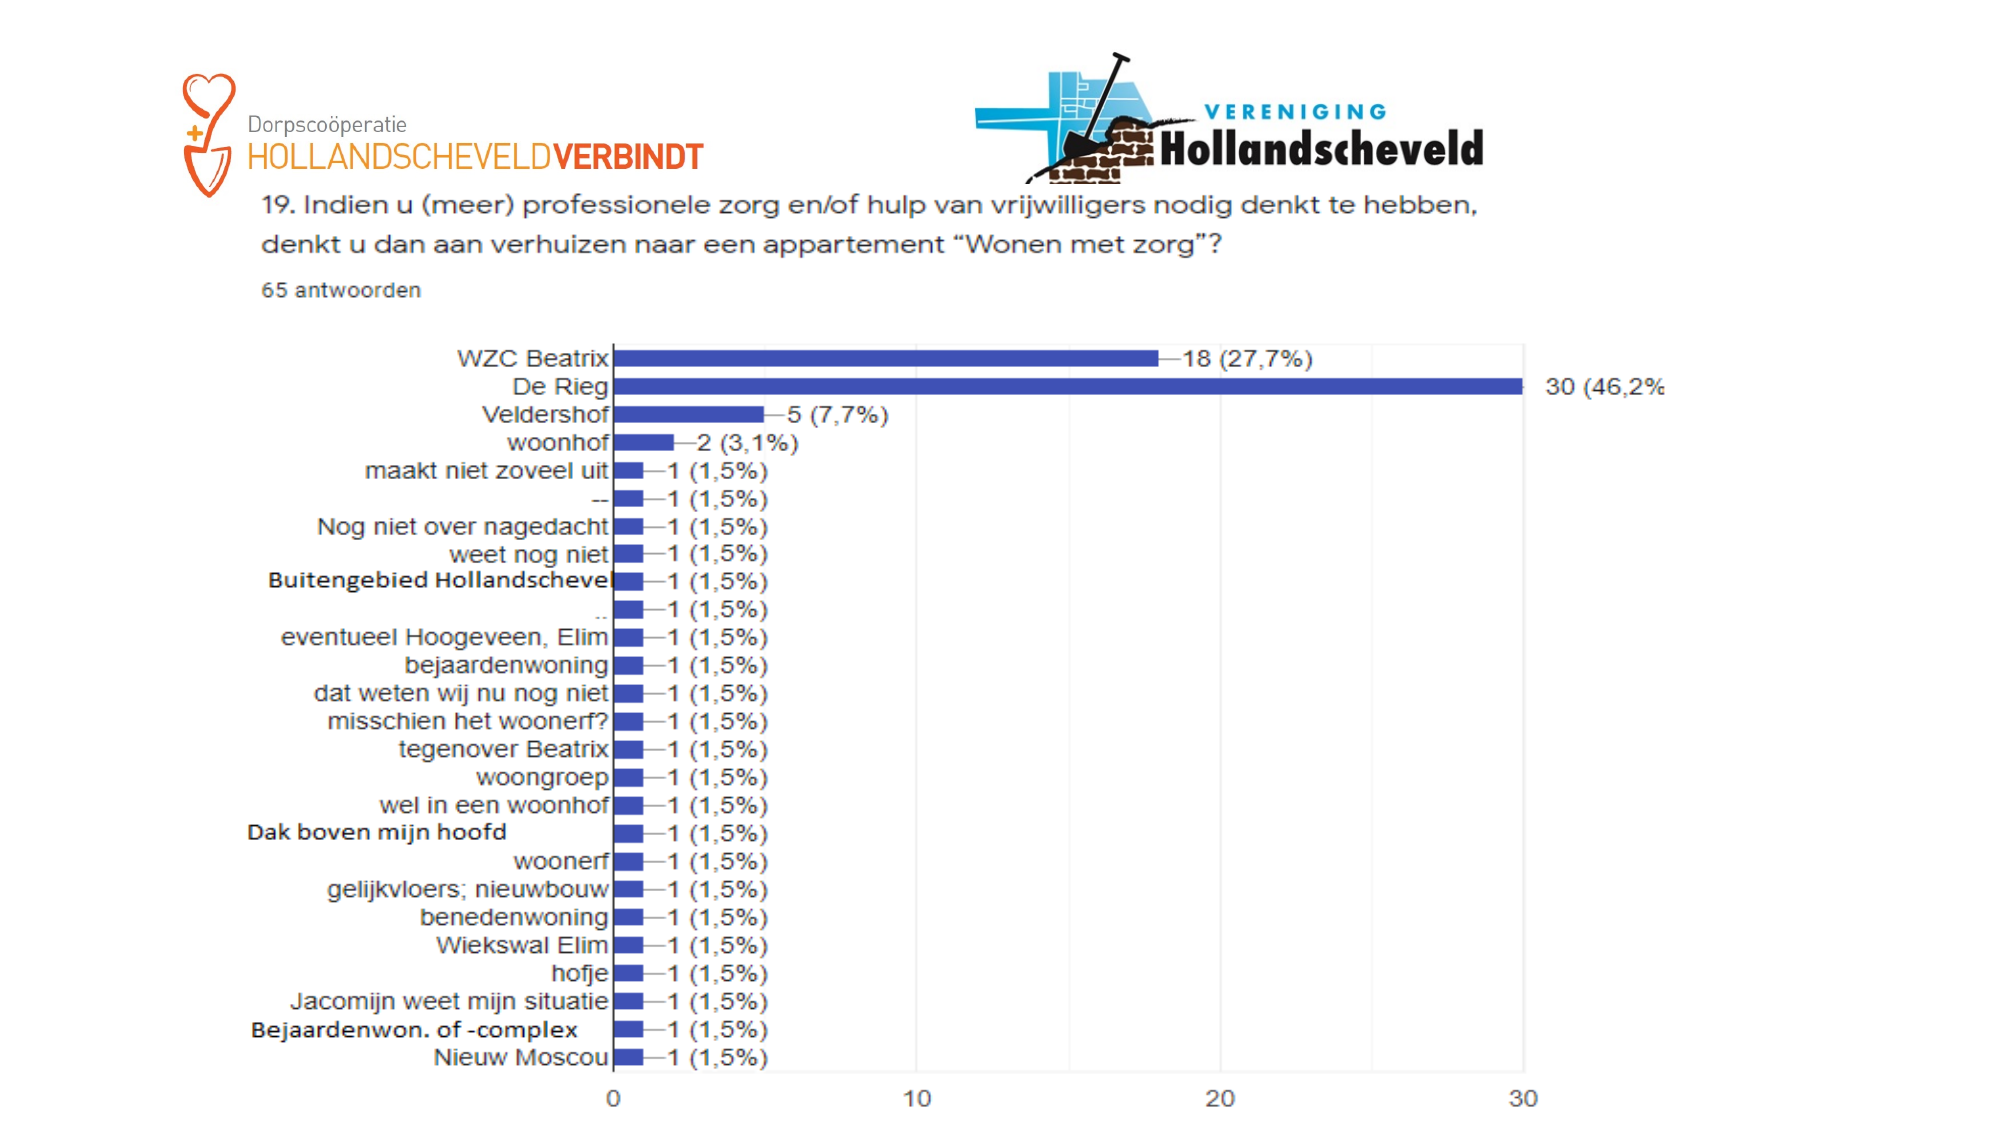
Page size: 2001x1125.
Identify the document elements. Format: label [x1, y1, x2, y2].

picture [137, 22, 1678, 1125]
